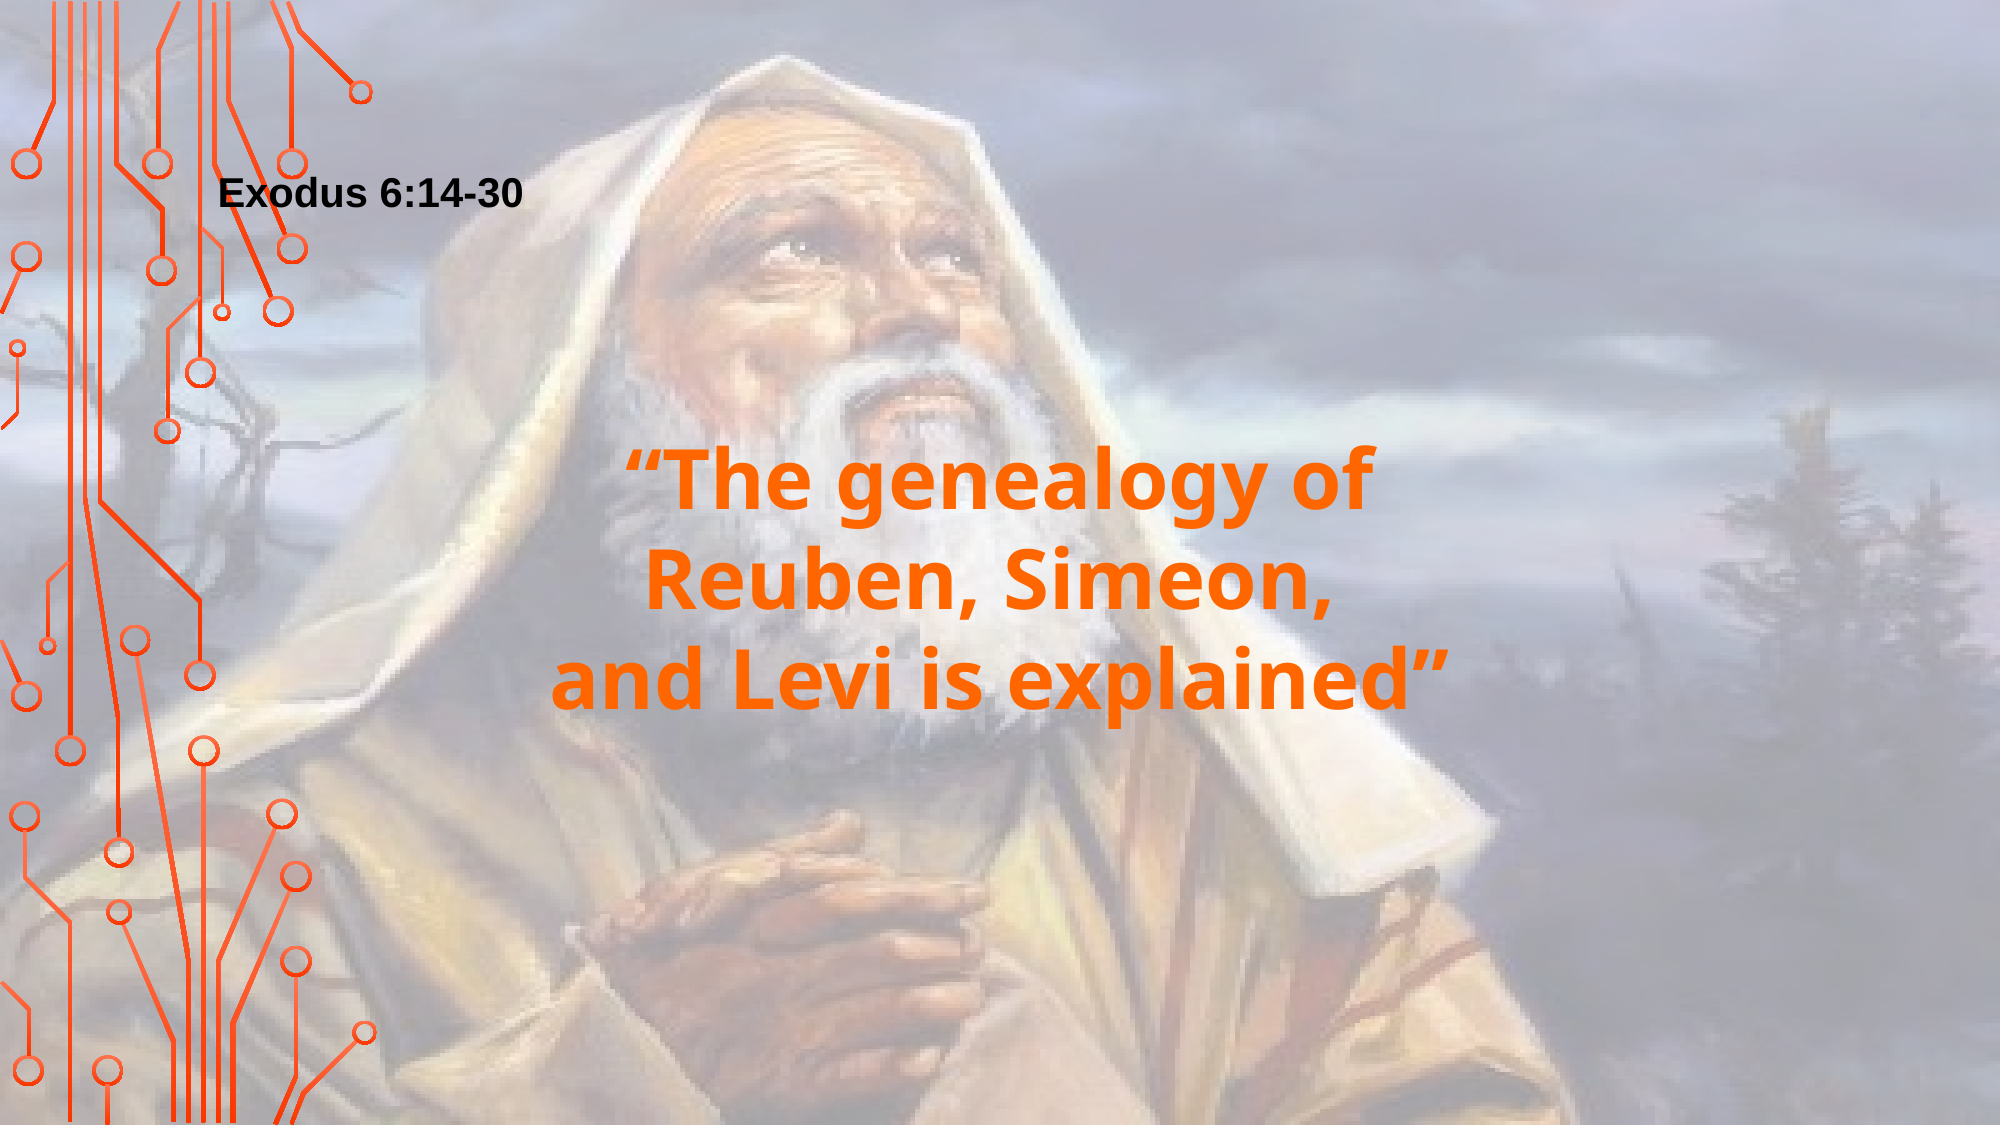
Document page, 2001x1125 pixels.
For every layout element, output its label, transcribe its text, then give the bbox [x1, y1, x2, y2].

text_box Exodus 6:14-30 [202, 158, 539, 224]
text_box “The genealogy of Reuben, Simeon, and Levi is explained” [450, 418, 1550, 734]
